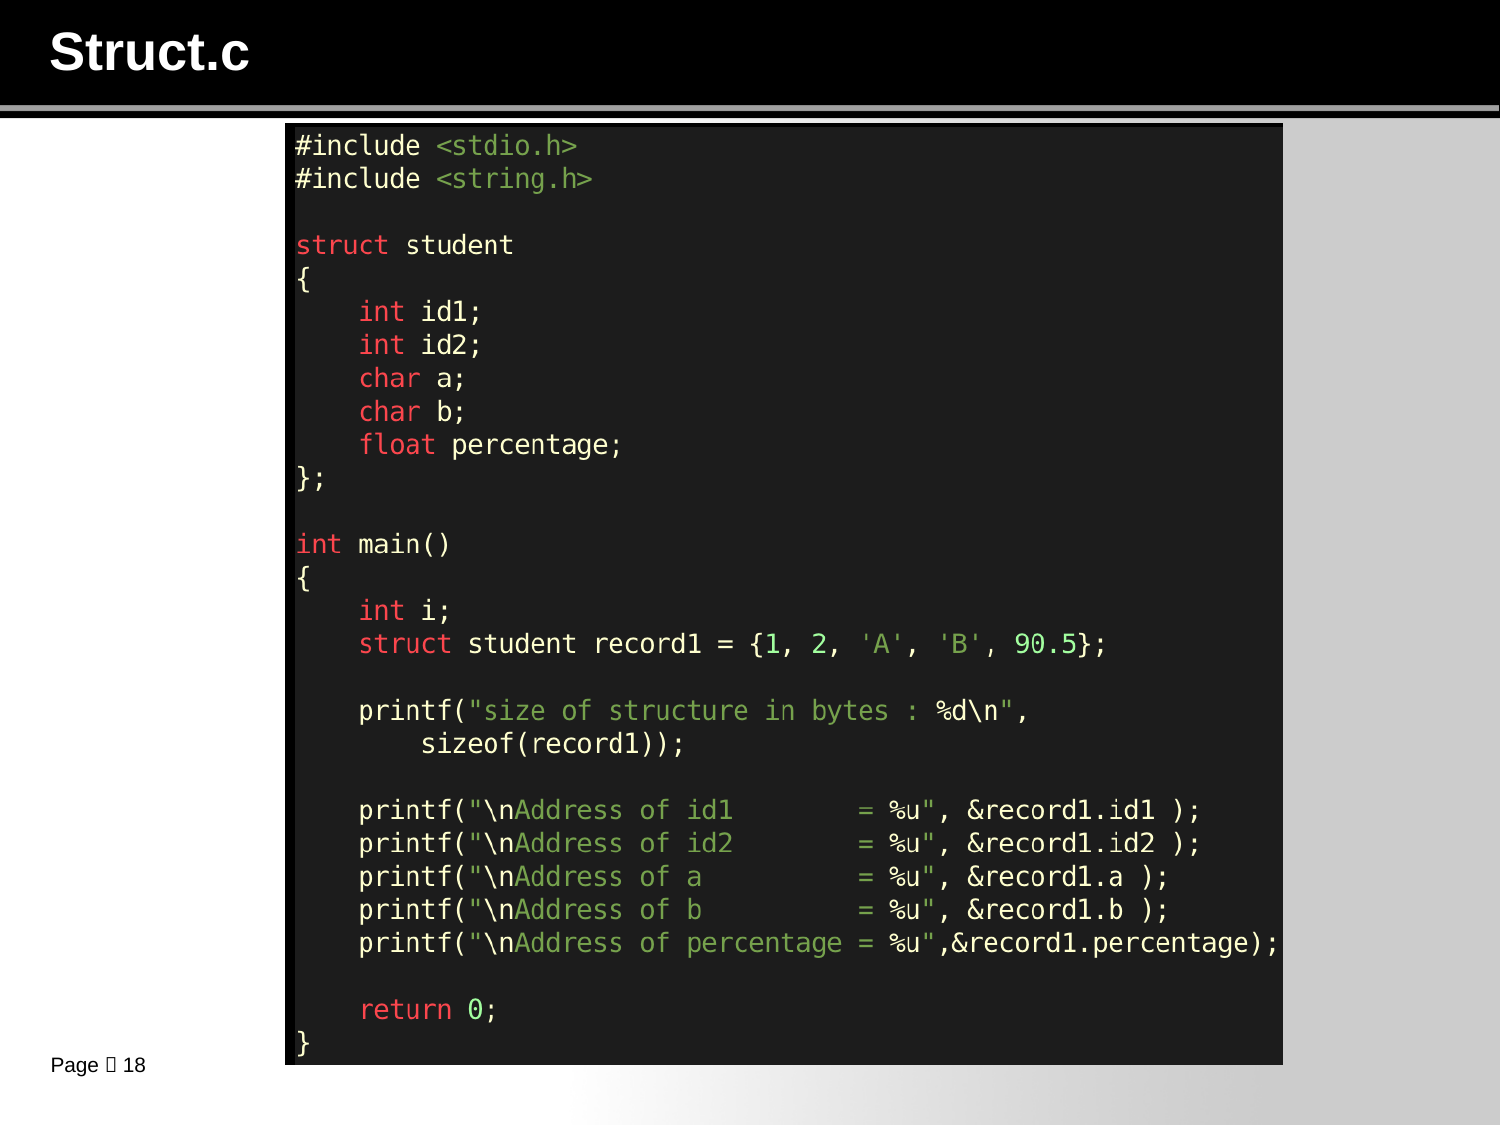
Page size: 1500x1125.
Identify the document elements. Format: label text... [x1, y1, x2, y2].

picture [0, 0, 1500, 1125]
title Struct.c [49, 16, 1447, 123]
